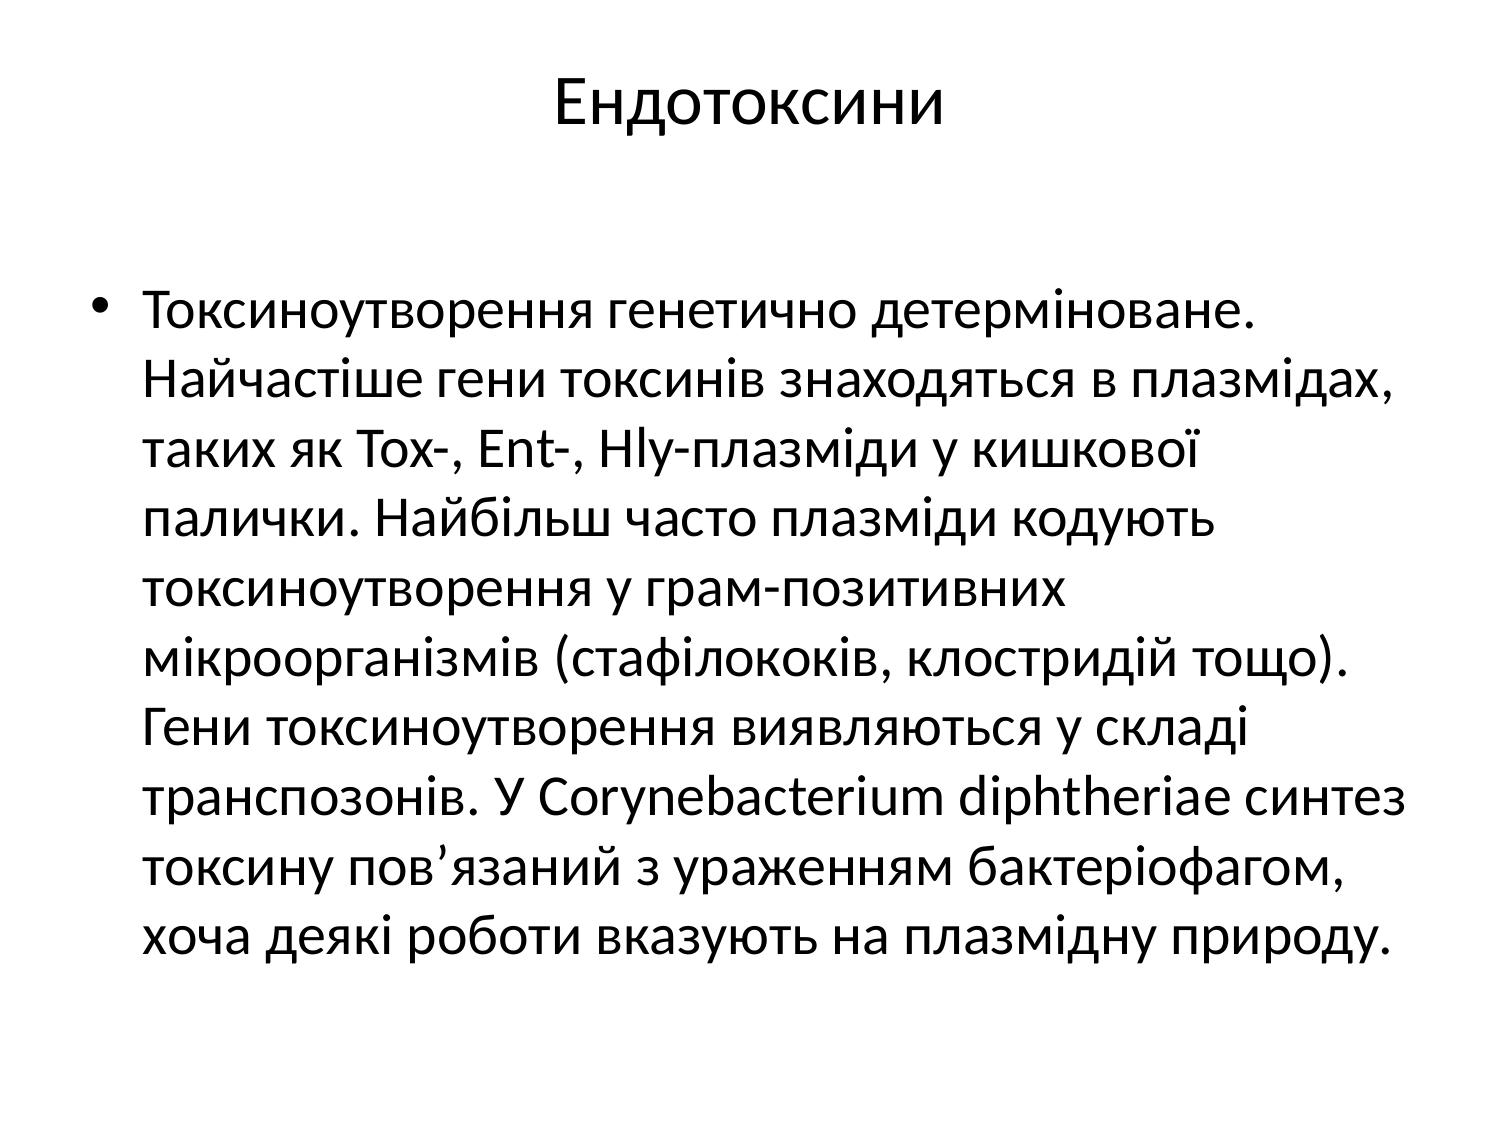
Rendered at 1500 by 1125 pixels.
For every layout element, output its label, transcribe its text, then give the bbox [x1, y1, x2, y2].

title Ендотоксини [75, 45, 1425, 233]
list Токсиноутворення генетично детерміноване. Найчастіше гени токсинів знаходяться в плазмідах, таких як Tox-, Ent-, Hly-плазміди у кишкової палички. Найбільш часто плазміди кодують токсиноутворення у грам-позитивних мікроорганізмів (стафілококів, клостридій тощо). Гени токсиноутворення виявляються у складі транспозонів. У Corynebacterium diphtheriaе синтез токсину пов’язаний з ураженням бактеріофагом, хоча деякі роботи вказують на плазмідну природу. [75, 262, 1425, 1005]
